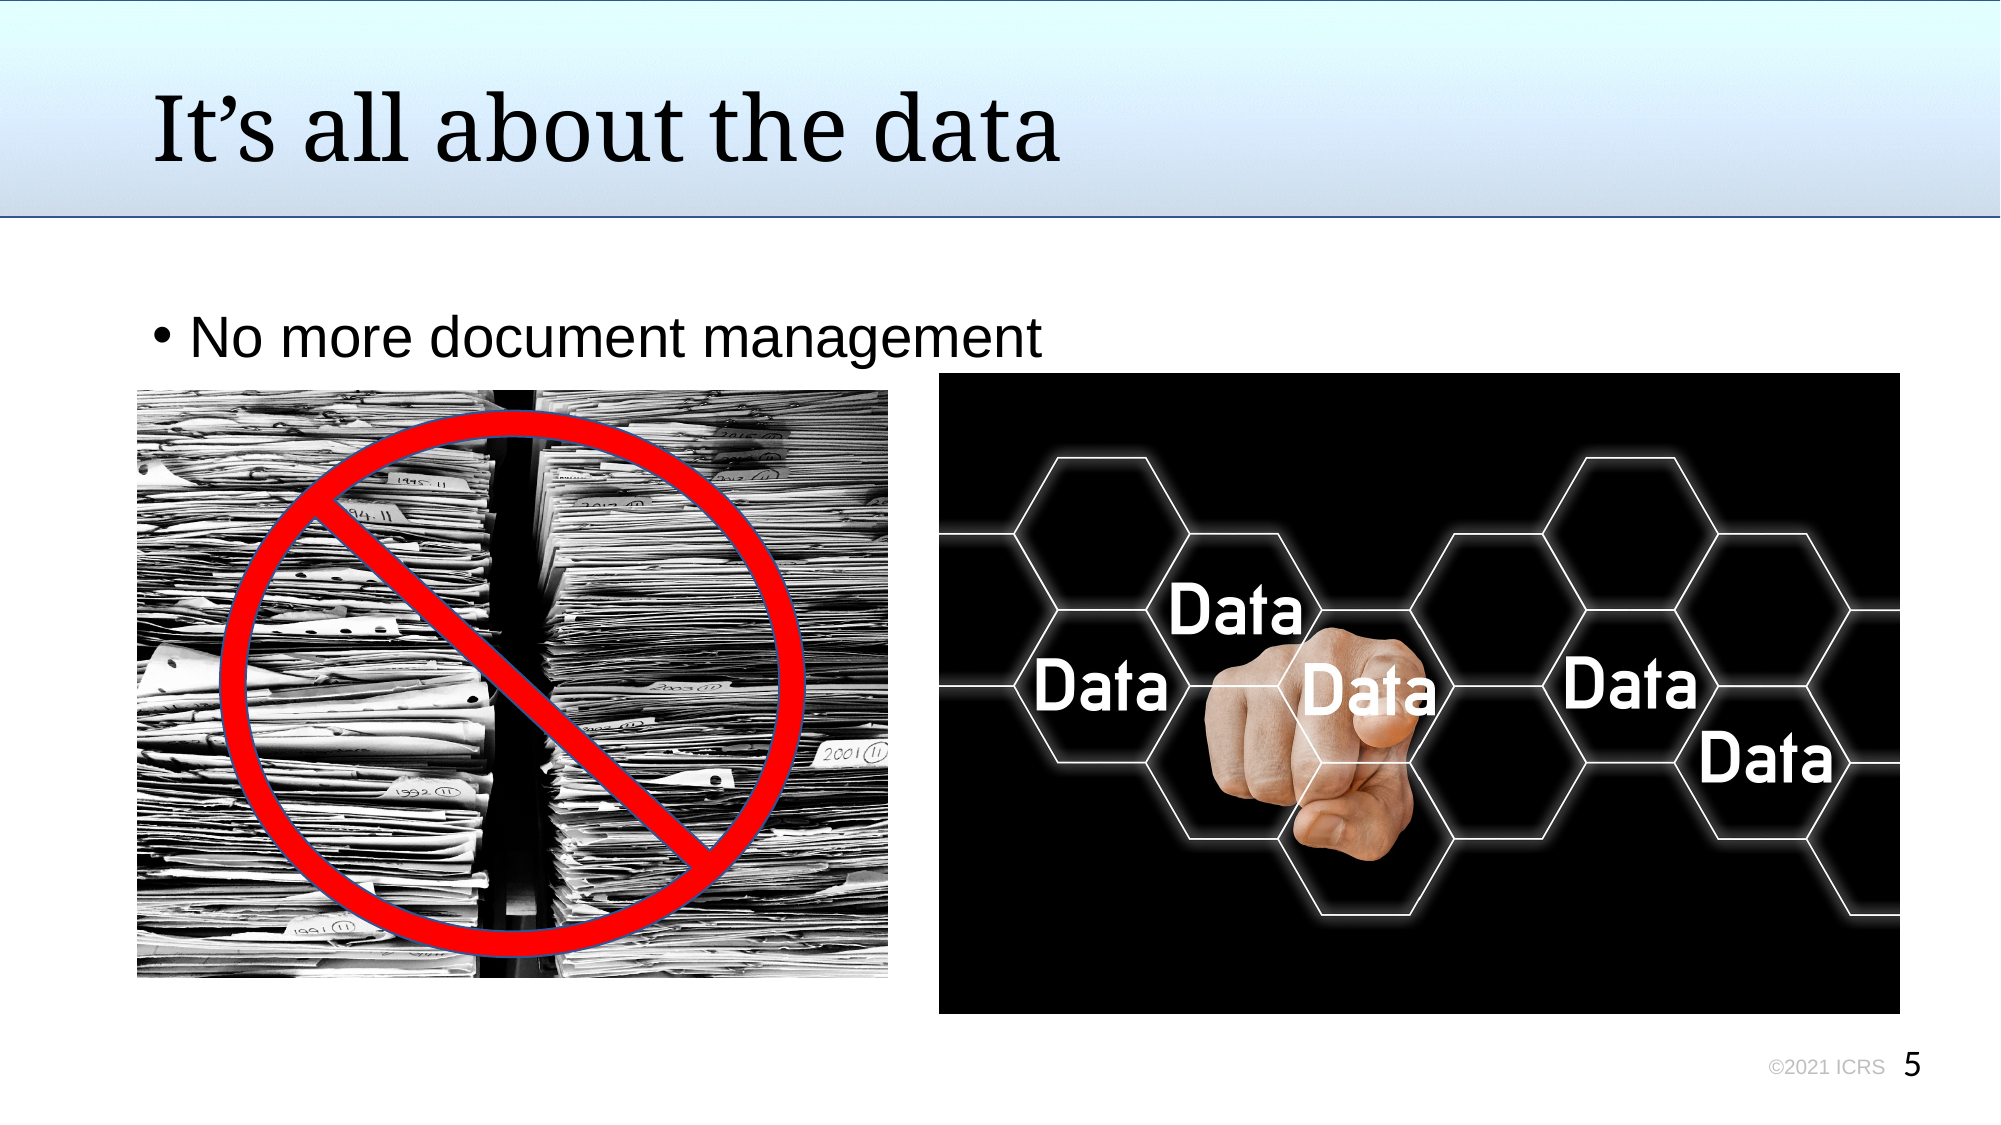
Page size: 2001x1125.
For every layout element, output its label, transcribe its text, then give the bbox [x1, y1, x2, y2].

title It’s all about the data [137, 59, 1863, 205]
list No more document management [137, 299, 1863, 1014]
picture [137, 390, 888, 978]
picture [0, 1, 2001, 216]
picture [939, 373, 1900, 1014]
text_box ©2021 ICRS [1754, 1045, 1901, 1086]
